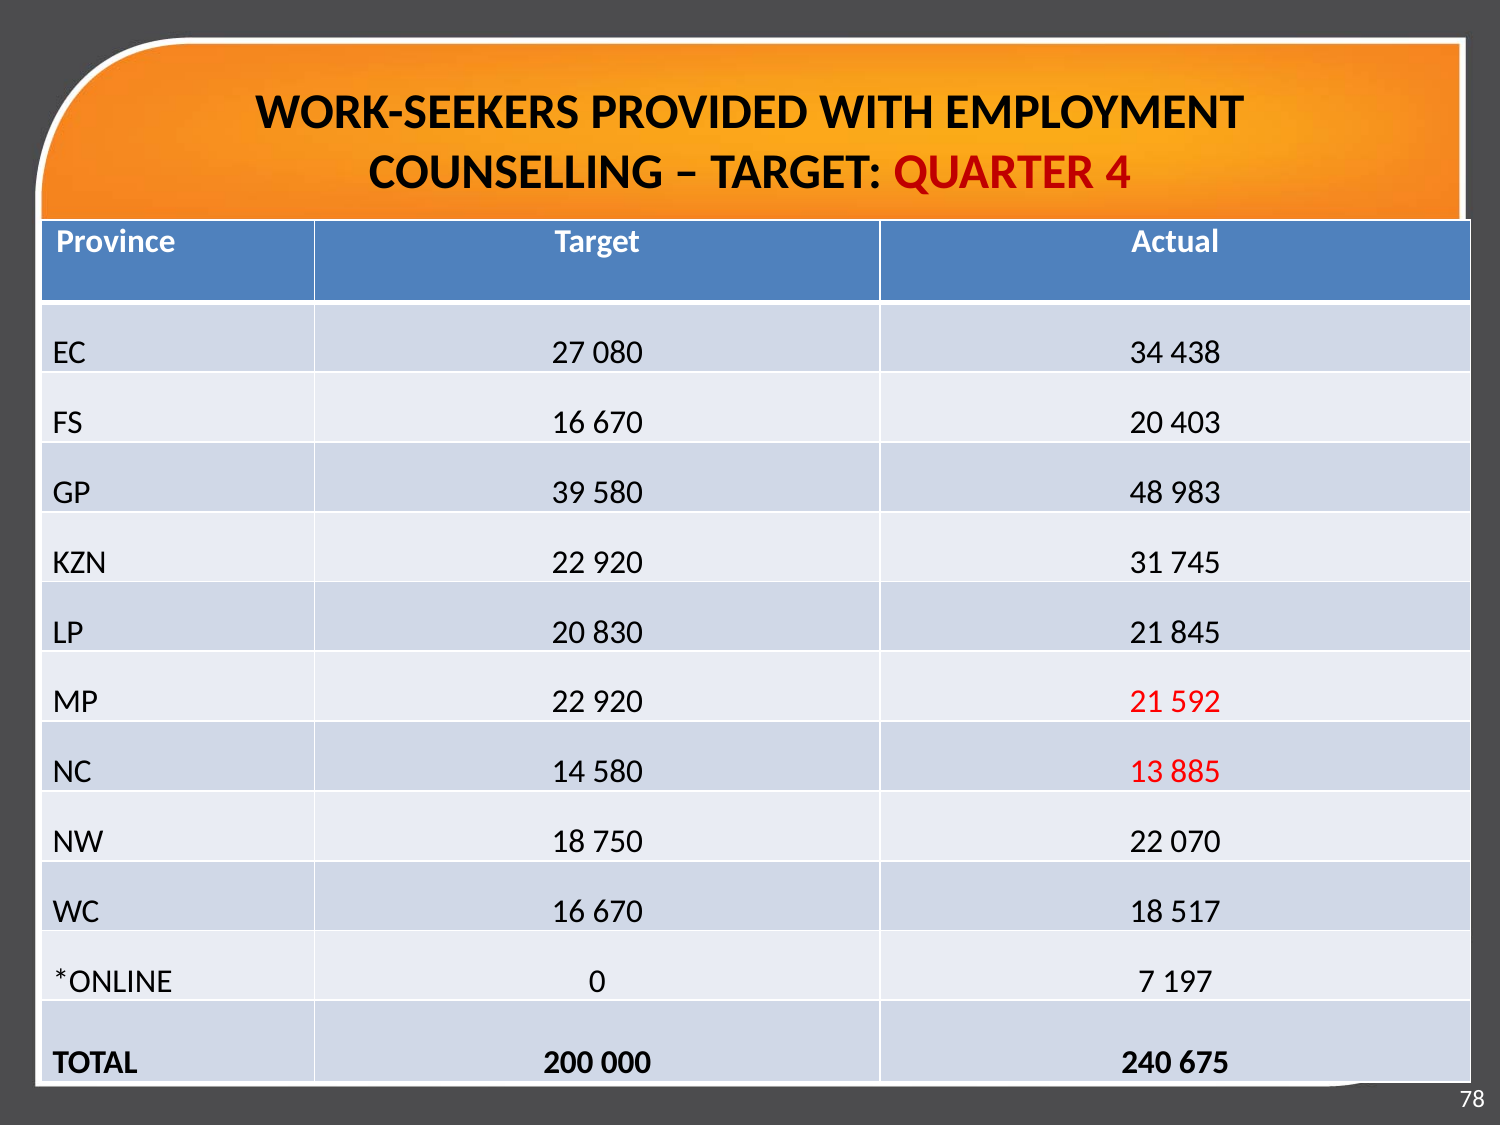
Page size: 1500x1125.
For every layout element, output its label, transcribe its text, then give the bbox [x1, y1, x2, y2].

table_cell 22 070 [881, 792, 1470, 860]
table_cell 16 670 [315, 862, 879, 930]
table_cell MP [42, 652, 314, 720]
table_cell 21 592 [881, 652, 1470, 720]
table_header Province [42, 221, 314, 300]
table_cell 20 403 [881, 373, 1470, 441]
table_cell 16 670 [315, 373, 879, 441]
table_cell 34 438 [881, 305, 1470, 371]
table_header Actual [881, 221, 1470, 300]
picture [0, 0, 1500, 1125]
title WORK-SEEKERS PROVIDED WITH EMPLOYMENT COUNSELLING – TARGET: QUARTER 4 [74, 44, 1426, 219]
table_cell WC [42, 862, 314, 930]
table_header Target [315, 221, 879, 300]
table_cell 200 000 [315, 1001, 879, 1081]
table_cell 22 920 [315, 513, 879, 581]
table_cell 240 675 [881, 1001, 1470, 1081]
table_cell 21 845 [881, 582, 1470, 650]
table_cell 22 920 [315, 652, 879, 720]
table_cell 39 580 [315, 443, 879, 511]
slide_number 78 [1074, 1070, 1500, 1125]
table_cell 0 [315, 931, 879, 999]
table_cell LP [42, 582, 314, 650]
table_cell 14 580 [315, 722, 879, 790]
table_cell 18 517 [881, 862, 1470, 930]
table_cell FS [42, 373, 314, 441]
table_cell 18 750 [315, 792, 879, 860]
table_cell 13 885 [881, 722, 1470, 790]
table_cell 48 983 [881, 443, 1470, 511]
table_cell TOTAL [42, 1001, 314, 1081]
table_cell KZN [42, 513, 314, 581]
table_cell 31 745 [881, 513, 1470, 581]
table_cell 27 080 [315, 305, 879, 371]
table_cell 20 830 [315, 582, 879, 650]
table_cell EC [42, 305, 314, 371]
table_cell NC [42, 722, 314, 790]
table_cell *ONLINE [42, 931, 314, 999]
table_cell 7 197 [881, 931, 1470, 999]
table_cell NW [42, 792, 314, 860]
table_cell GP [42, 443, 314, 511]
